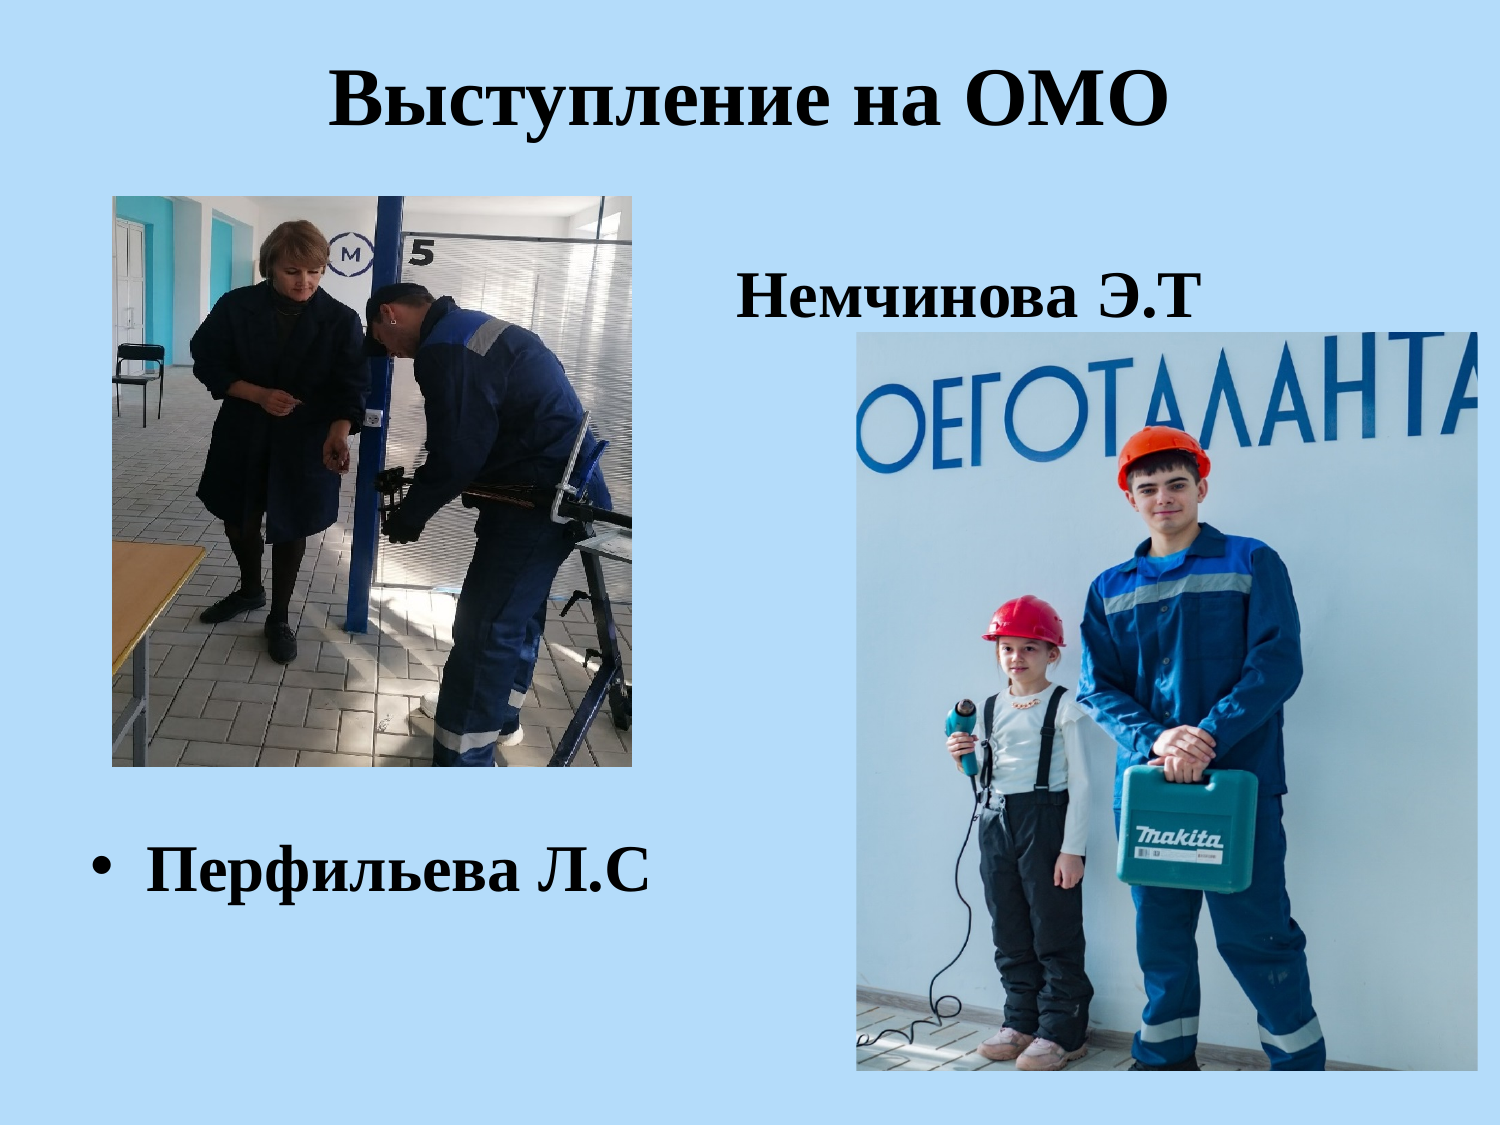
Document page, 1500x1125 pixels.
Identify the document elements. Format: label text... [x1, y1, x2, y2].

title Выступление на ОМО [75, 0, 1425, 184]
list Перфильева Л.С [75, 184, 1459, 1005]
picture [111, 196, 633, 767]
picture [856, 332, 1478, 1071]
text_box Немчинова Э.Т [721, 231, 1478, 339]
